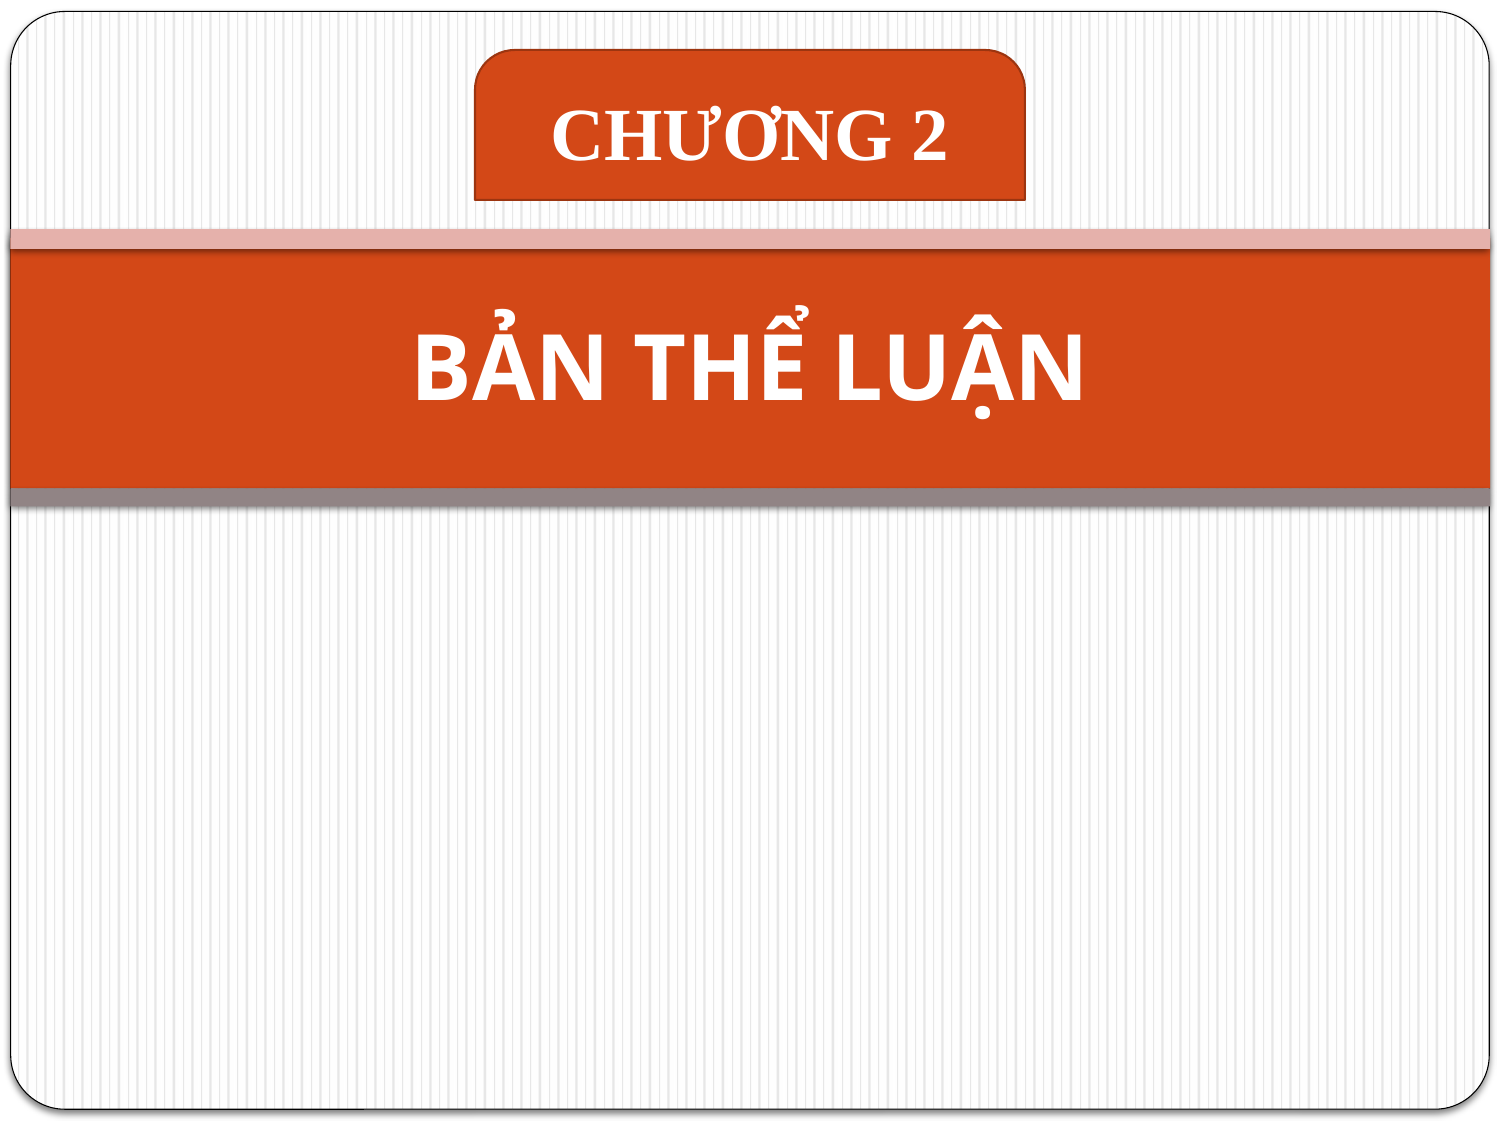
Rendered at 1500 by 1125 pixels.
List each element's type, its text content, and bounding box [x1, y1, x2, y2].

text_box CHƯƠNG 2 [473, 48, 1026, 201]
title BẢN THỂ LUẬN [75, 247, 1425, 489]
